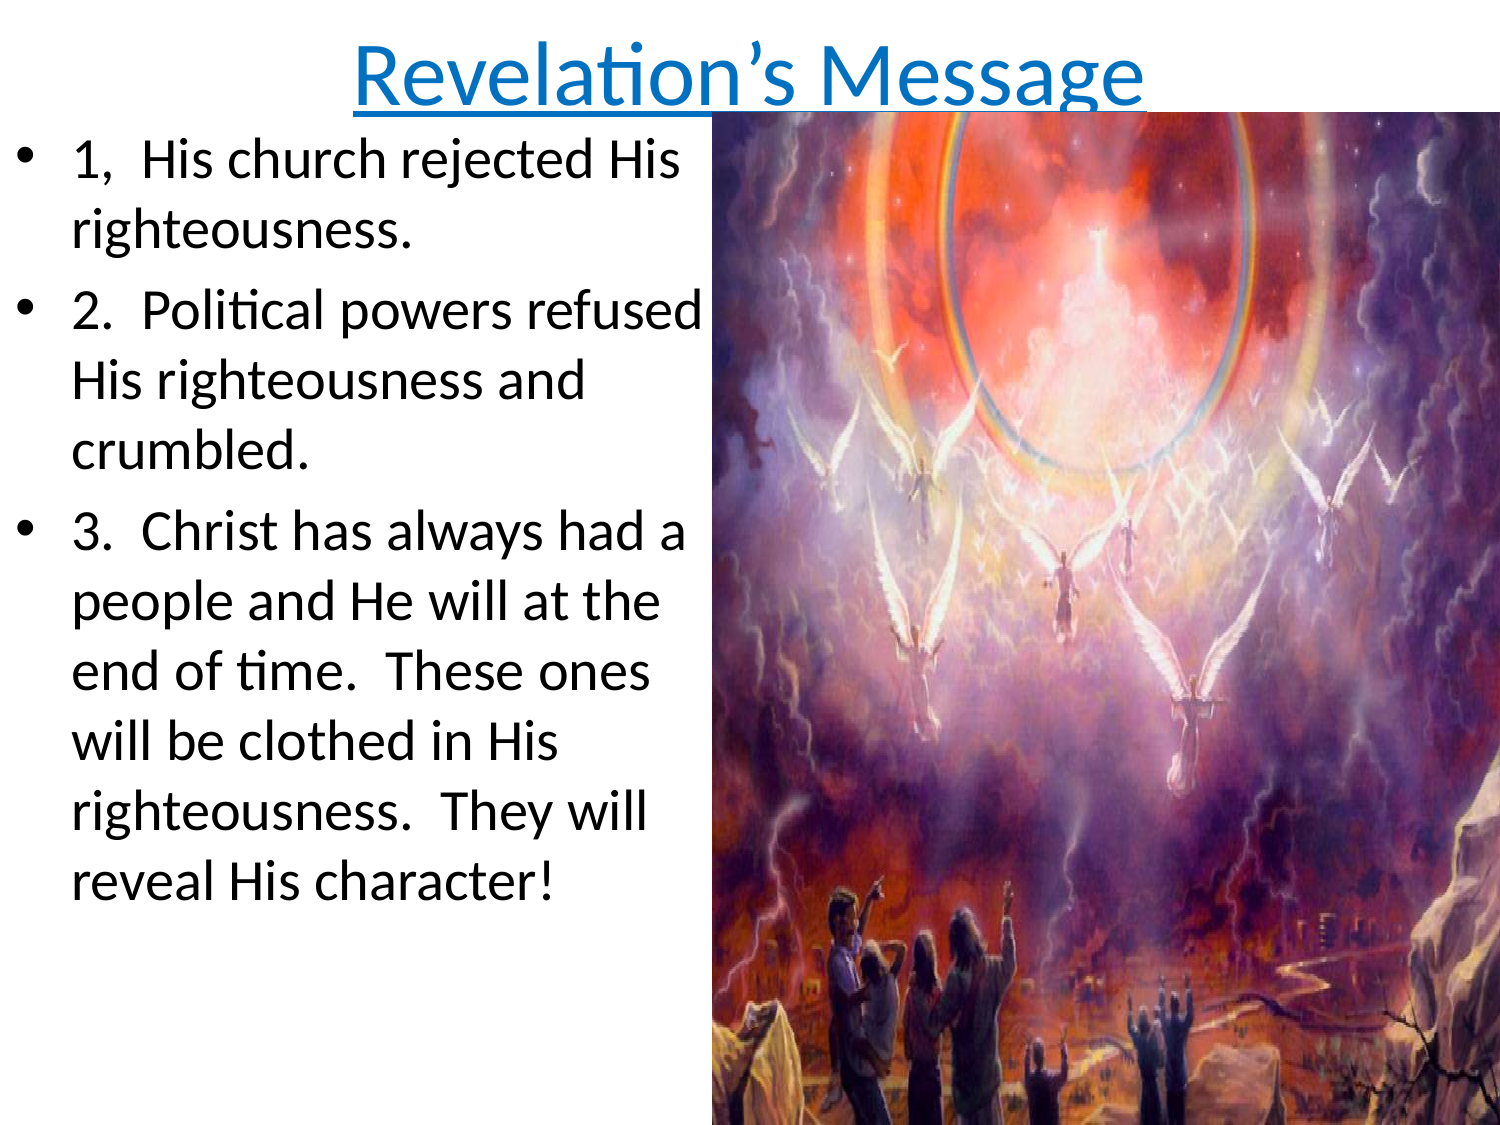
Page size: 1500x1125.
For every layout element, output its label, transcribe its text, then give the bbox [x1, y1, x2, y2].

title Revelation’s Message [75, 0, 1425, 112]
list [712, 112, 1500, 1125]
list 1, His church rejected His righteousness. 2. Political powers refused His righteousness and crumbled. 3. Christ has always had a people and He will at the end of time. These ones will be clothed in His righteousness. They will reveal His character! [0, 112, 710, 1125]
